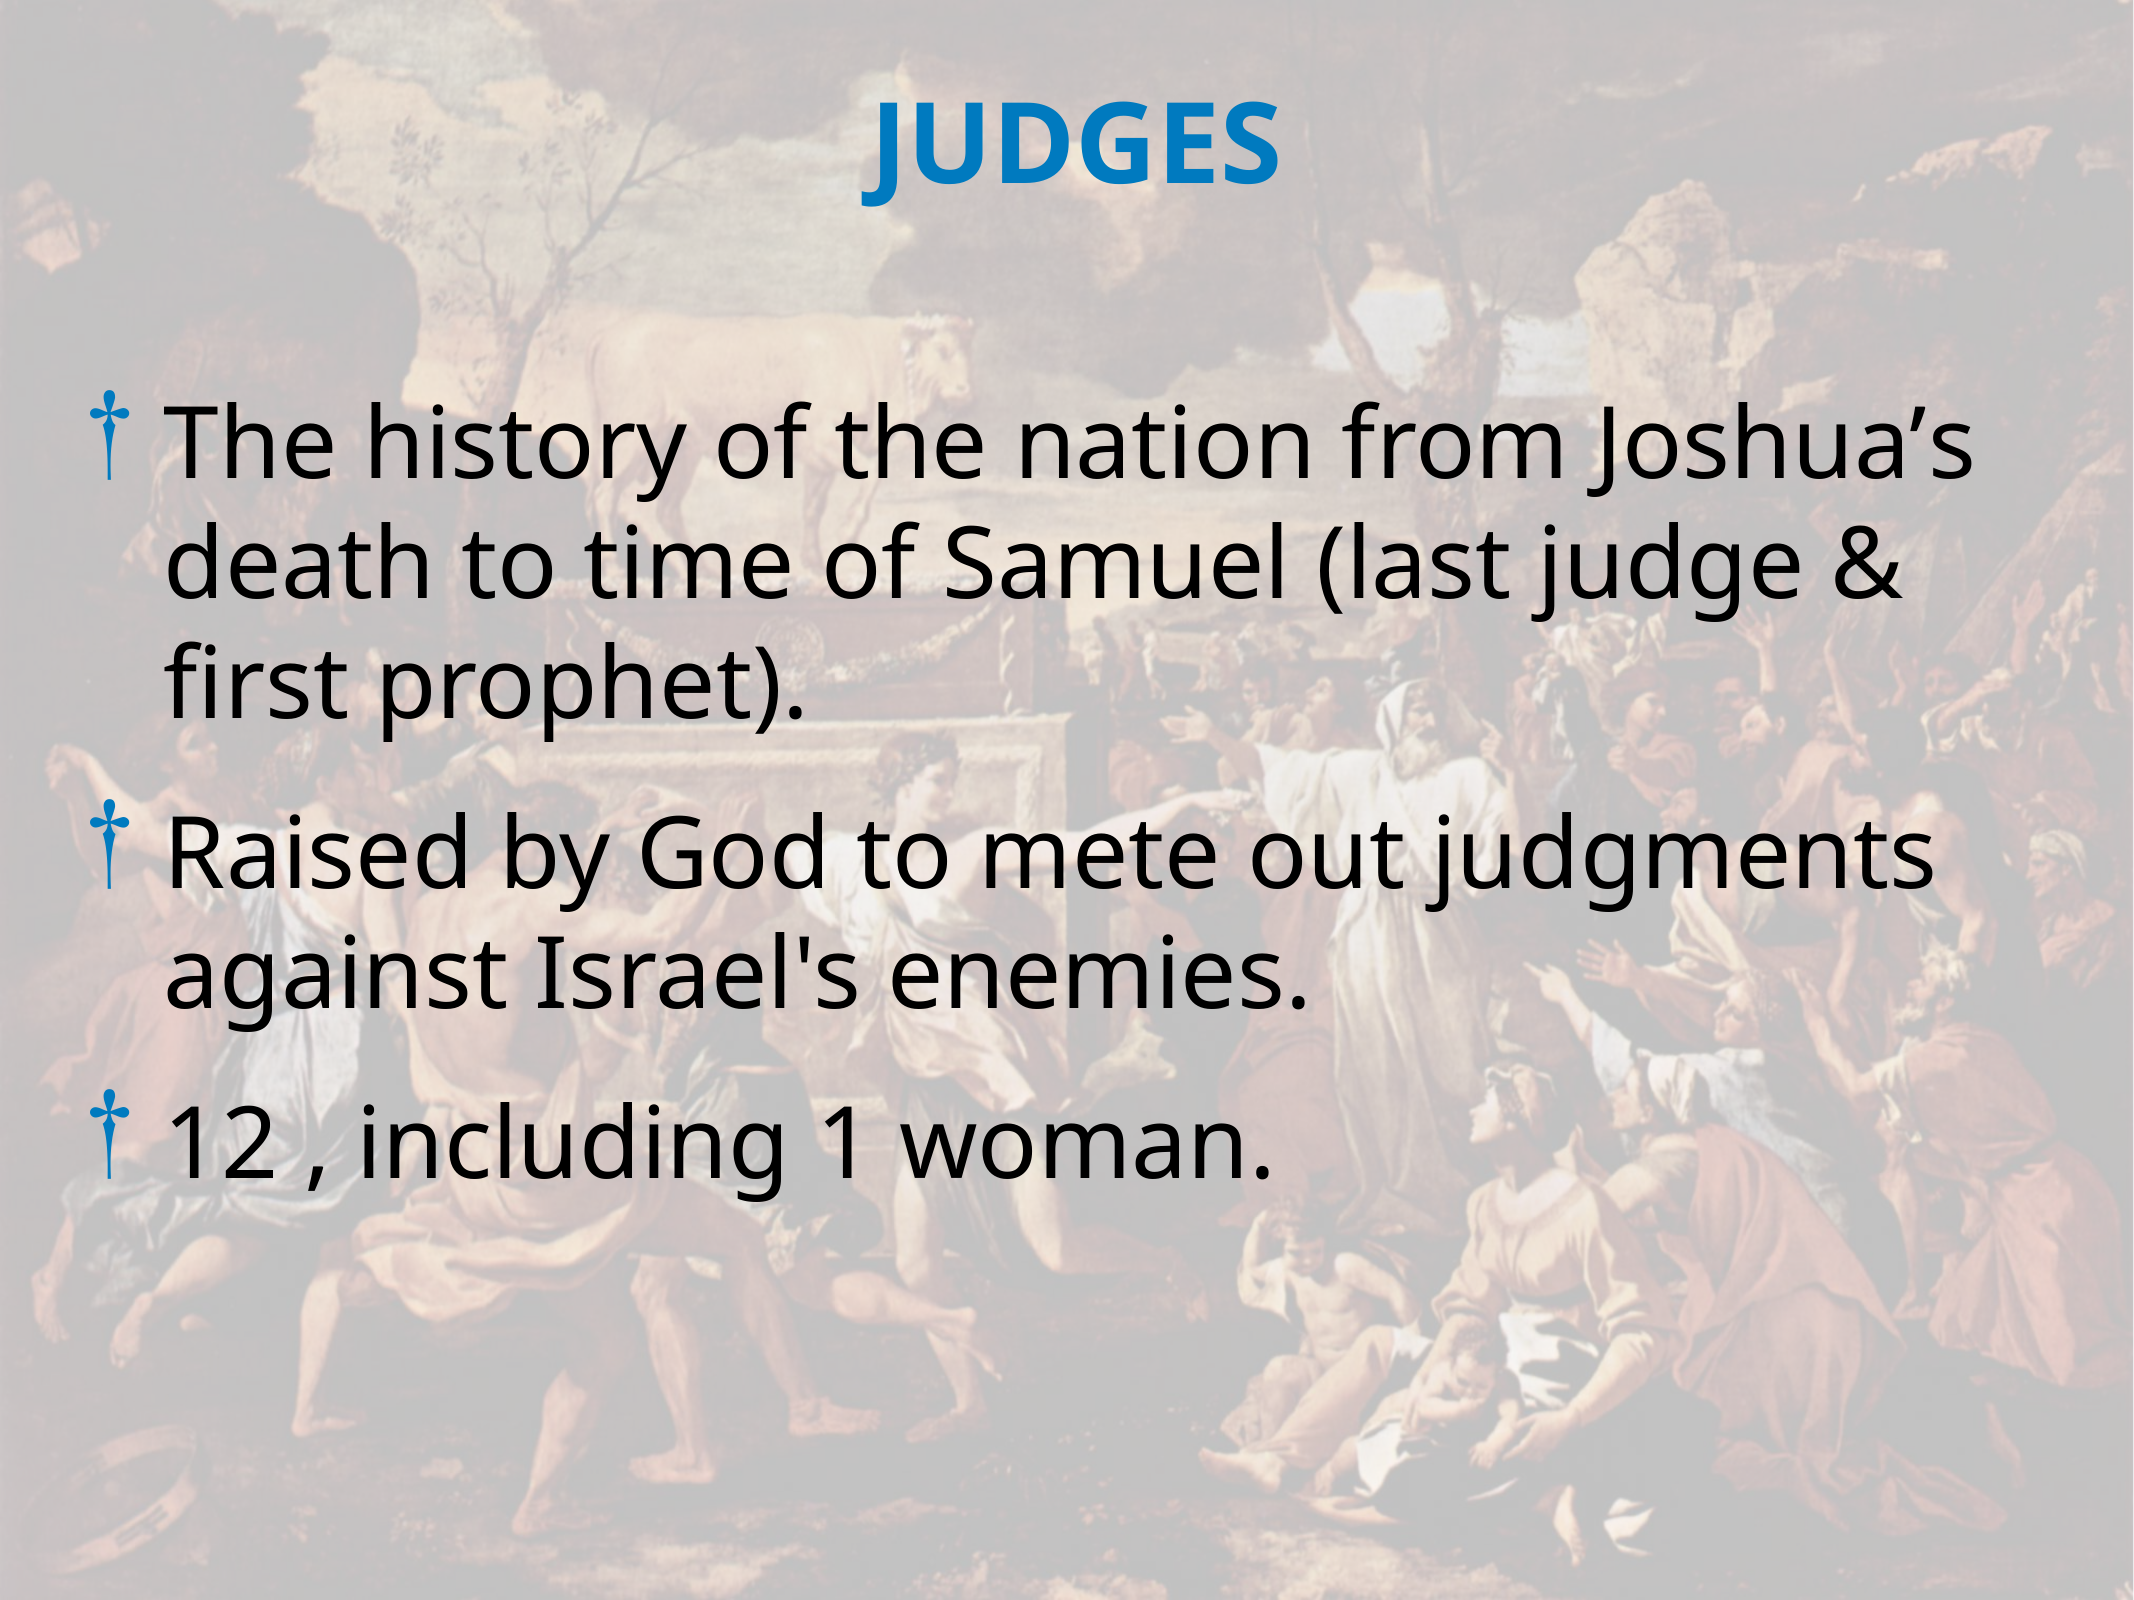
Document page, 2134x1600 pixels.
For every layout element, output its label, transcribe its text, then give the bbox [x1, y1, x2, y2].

text_box The history of the nation from Joshua’s death to time of Samuel (last judge & first prophet). Raised by God to mete out judgments against Israel's enemies. 12 , including 1 woman. [80, 370, 2072, 1287]
text_box JUDGES [855, 63, 1297, 214]
